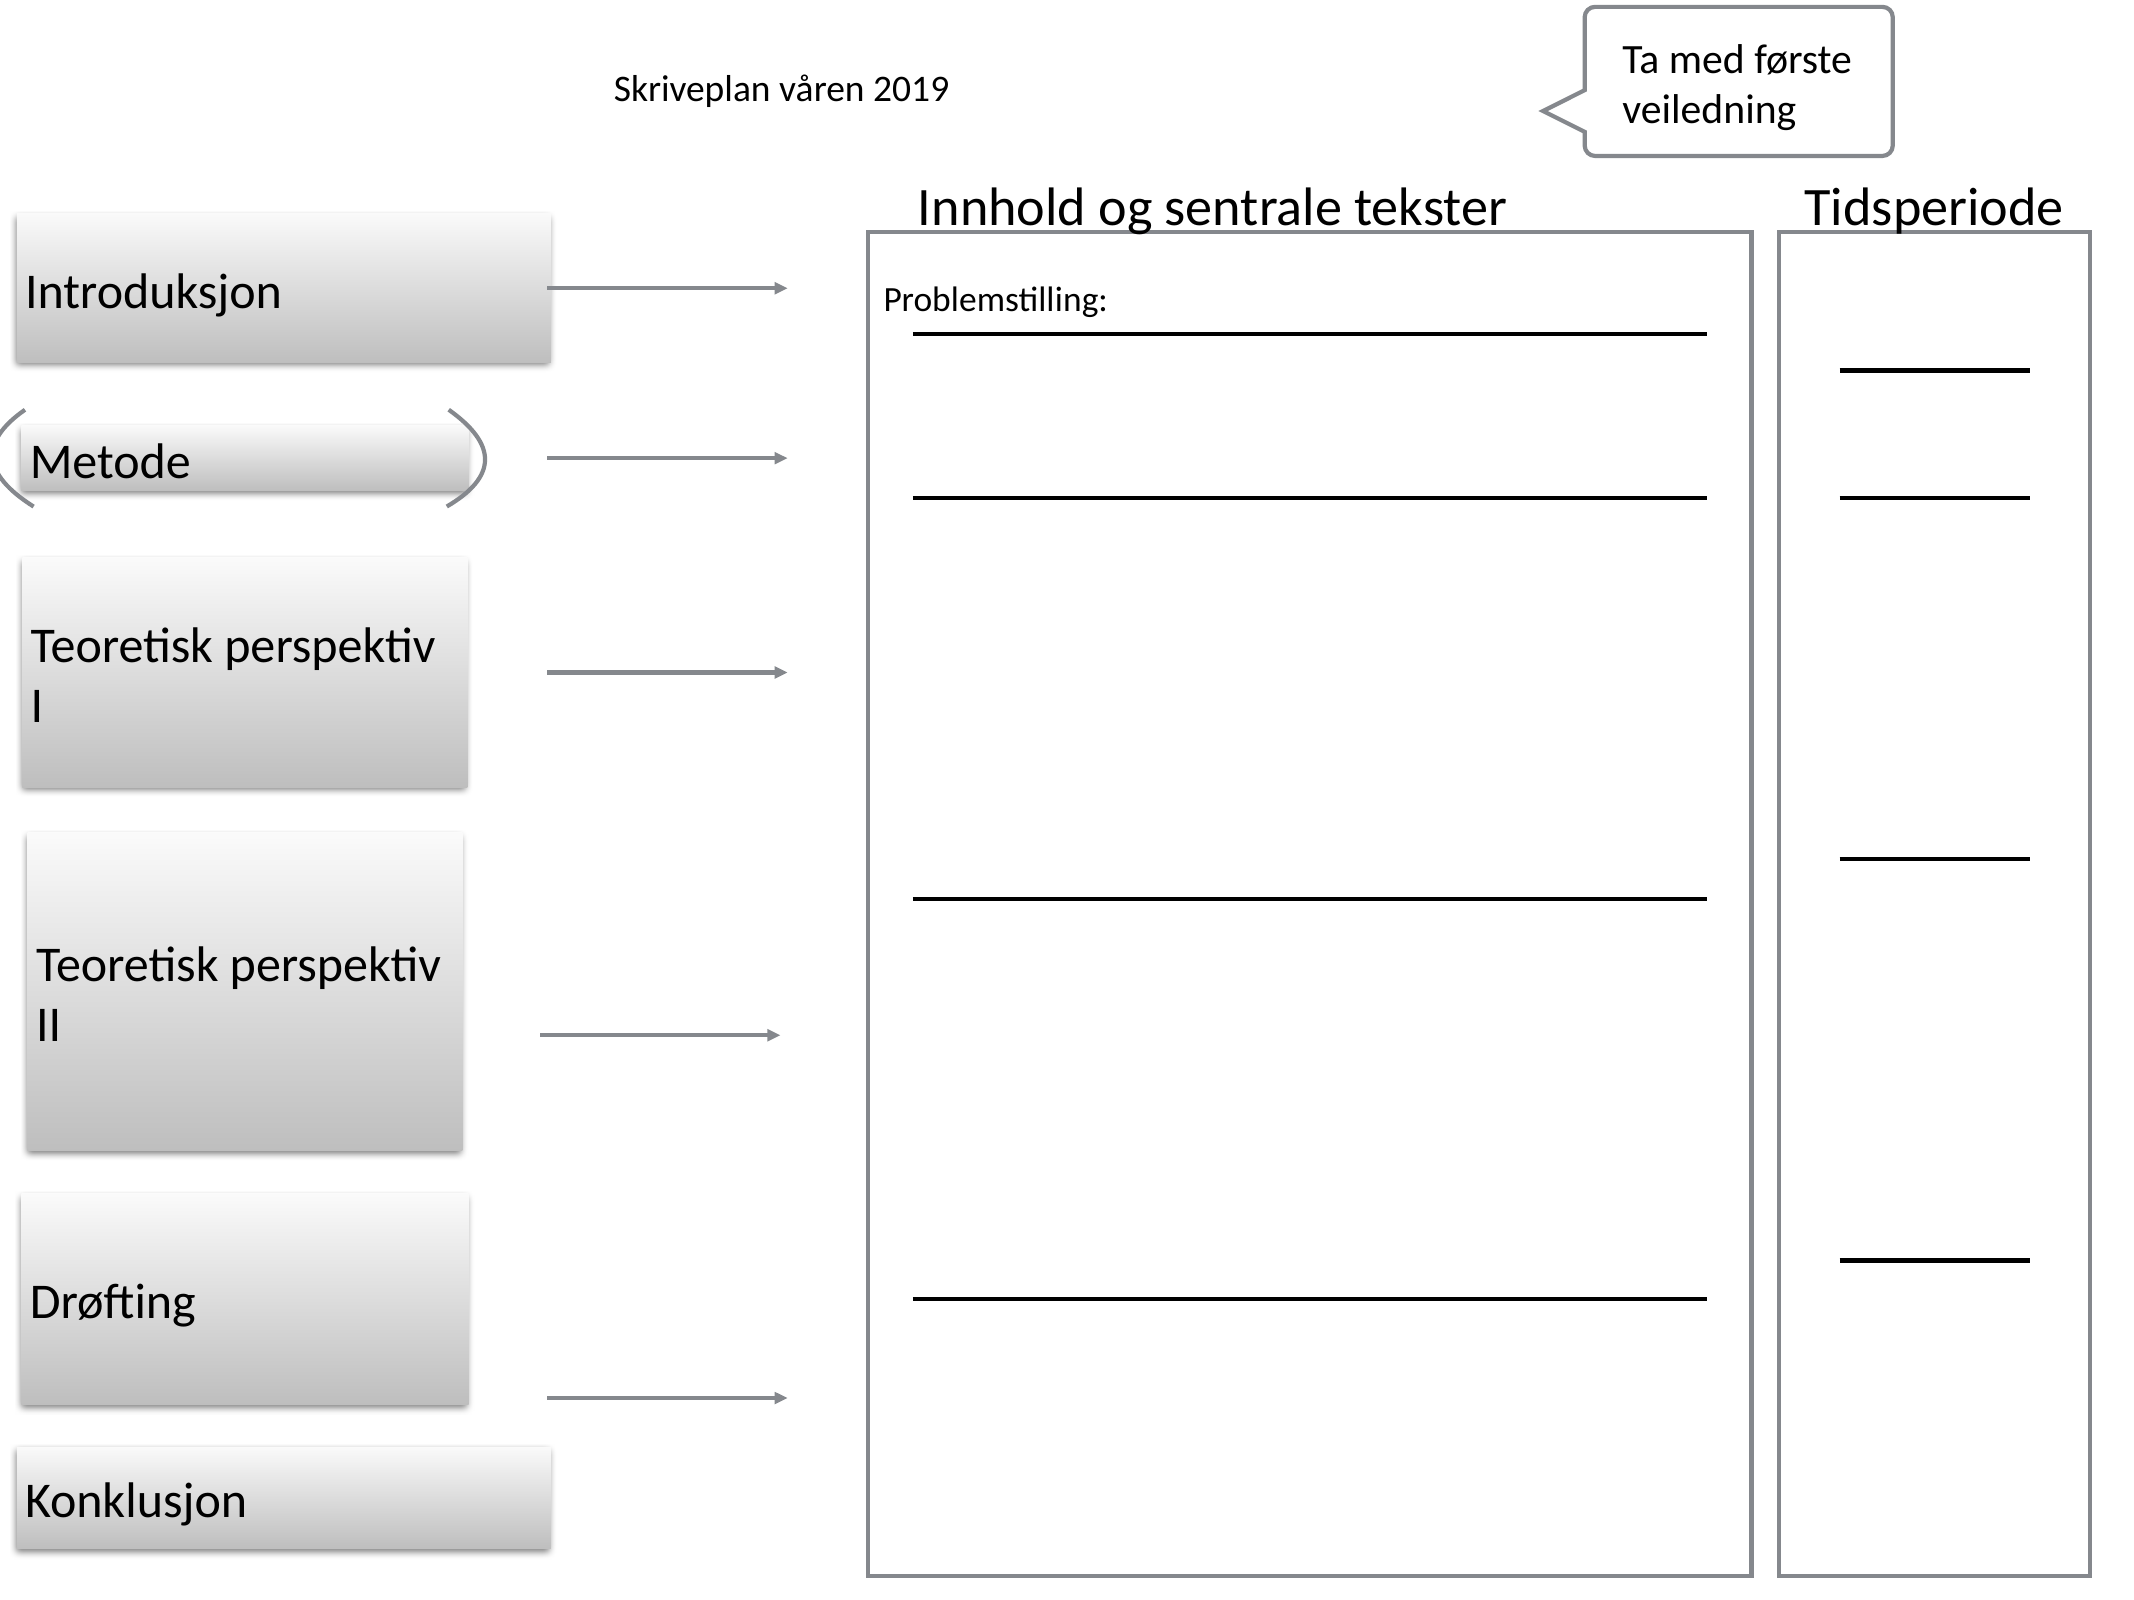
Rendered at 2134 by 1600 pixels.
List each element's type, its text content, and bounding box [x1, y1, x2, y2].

text_box [867, 231, 1752, 1576]
text_box Drøfting [21, 1193, 469, 1405]
text_box Introduksjon [16, 213, 551, 363]
text_box [1779, 231, 2091, 1576]
text_box Konklusjon [16, 1447, 551, 1549]
text_box Innhold og sentrale tekster [909, 163, 1517, 245]
text_box Teoretisk perspektiv II [27, 832, 463, 1151]
text_box [446, 409, 486, 507]
text_box Tidsperiode [1796, 163, 2073, 245]
text_box [547, 1391, 788, 1405]
text_box [0, 409, 34, 507]
text_box [547, 451, 788, 465]
text_box [547, 282, 788, 295]
text_box Skriveplan våren 2019 [605, 55, 967, 118]
text_box Problemstilling: [875, 268, 1117, 328]
text_box Teoretisk perspektiv I [22, 557, 468, 788]
text_box [1543, 6, 1893, 156]
text_box Metode [27, 425, 448, 491]
text_box Ta med første veiledning [1614, 23, 1861, 140]
text_box [540, 1029, 781, 1042]
text_box [547, 666, 788, 679]
